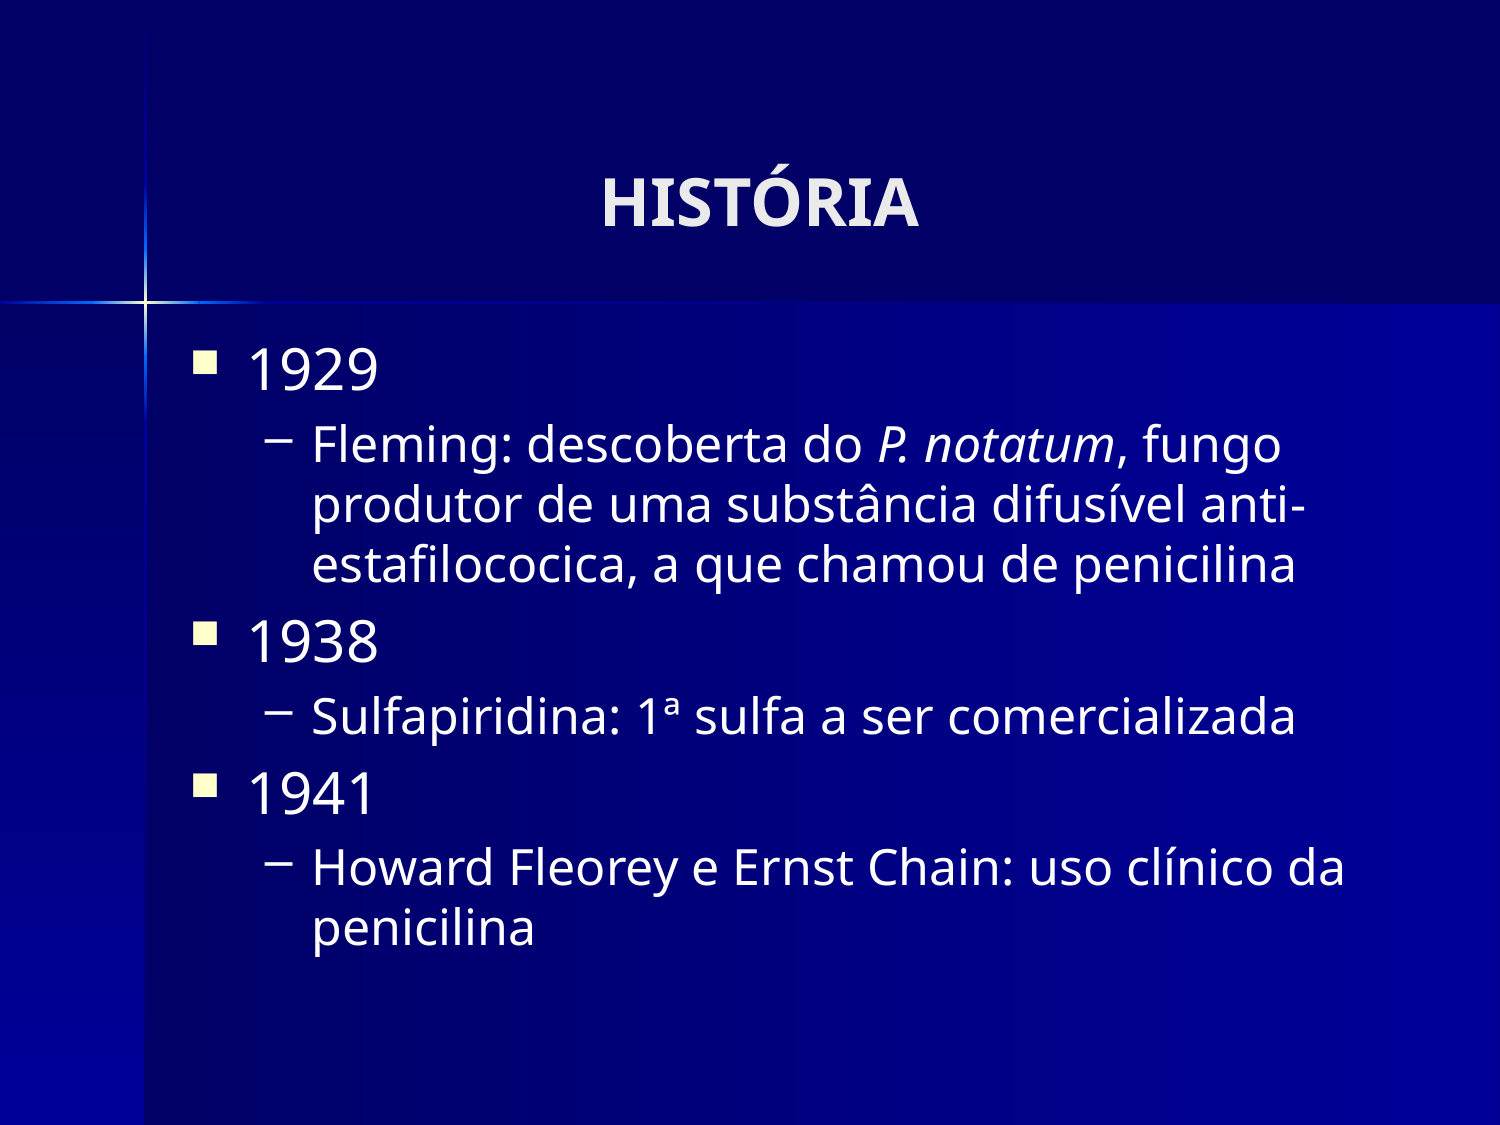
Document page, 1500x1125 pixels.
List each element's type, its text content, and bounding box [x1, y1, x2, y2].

list 1929 Fleming: descoberta do P. notatum, fungo produtor de uma substância difusível anti-estafilococica, a que chamou de penicilina 1938 Sulfapiridina: 1ª sulfa a ser comercializada 1941 Howard Fleorey e Ernst Chain: uso clínico da penicilina [174, 324, 1413, 1001]
title HISTÓRIA [407, 108, 1113, 292]
